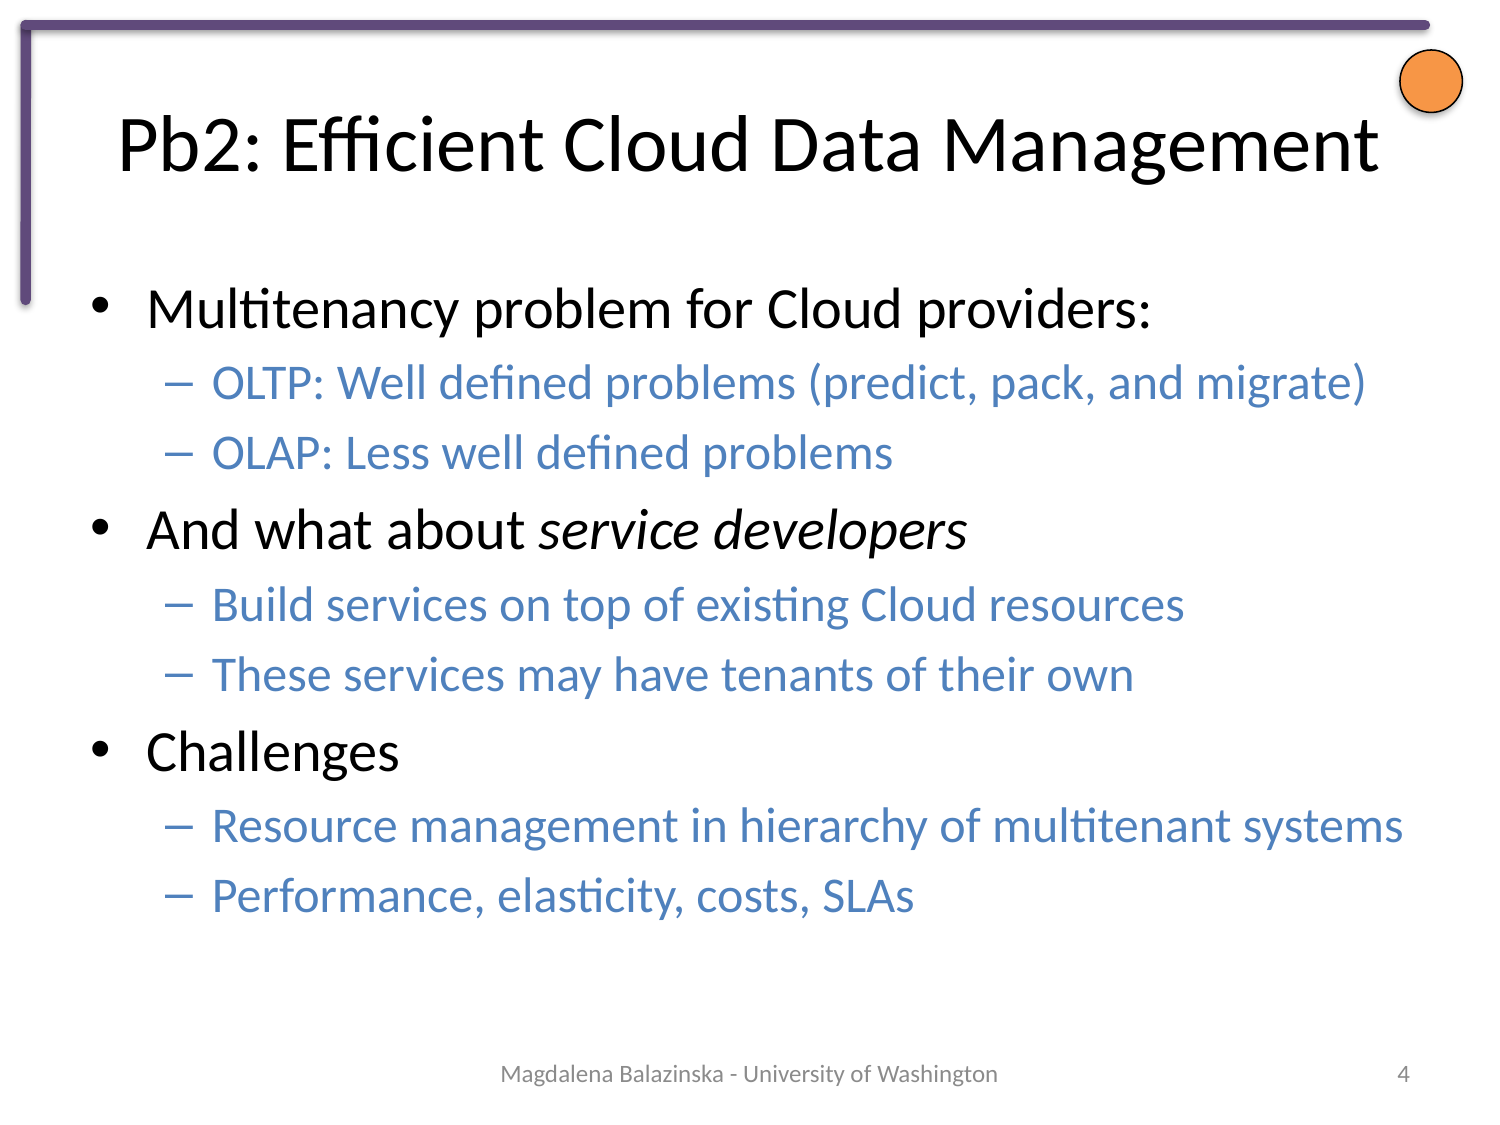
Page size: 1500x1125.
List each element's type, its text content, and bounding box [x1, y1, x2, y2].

footer Magdalena Balazinska - University of Washington [450, 1042, 1050, 1103]
title Pb2: Efficient Cloud Data Management [75, 45, 1425, 233]
list Multitenancy problem for Cloud providers: OLTP: Well defined problems (predict, pack, and migrate) OLAP: Less well defined problems And what about service developers Build services on top of existing Cloud resources These services may have tenants of their own Challenges Resource management in hierarchy of multitenant systems Performance, elasticity, costs, SLAs [75, 262, 1475, 1005]
text_box [1399, 49, 1464, 114]
slide_number 4 [1074, 1042, 1425, 1103]
